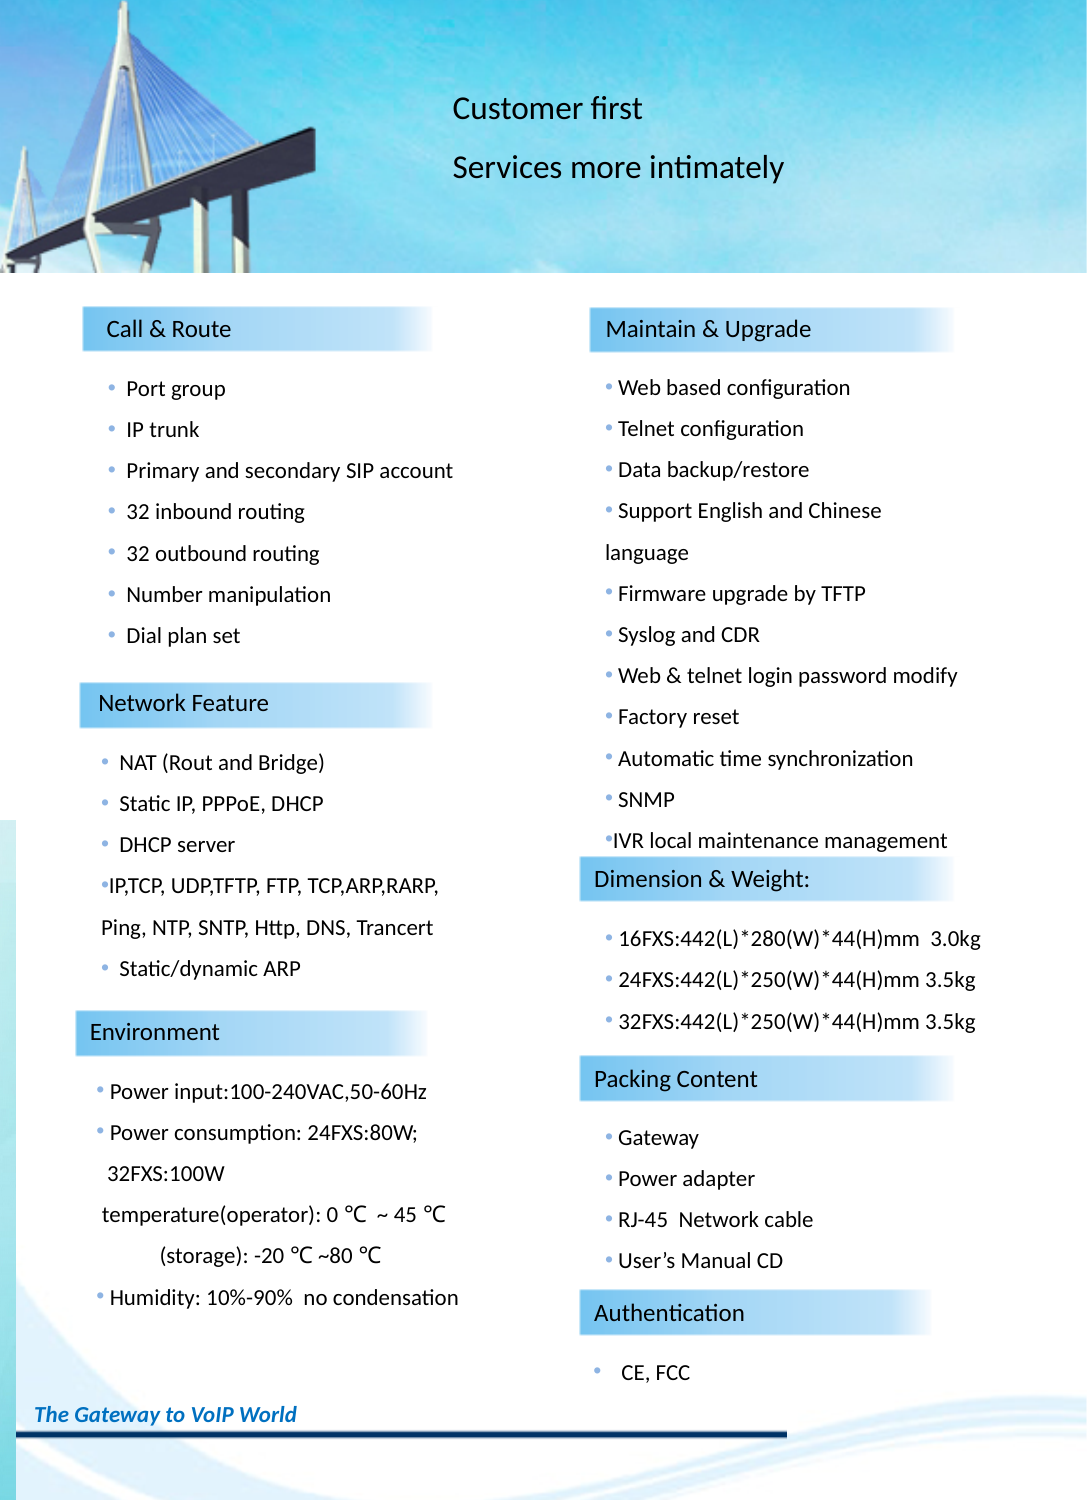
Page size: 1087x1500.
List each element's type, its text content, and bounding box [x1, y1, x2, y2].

text_box Gateway Power adapter RJ-45 Network cable User’s Manual CD [590, 1113, 954, 1241]
picture [587, 305, 960, 355]
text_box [81, 304, 438, 354]
text_box Port group IP trunk Primary and secondary SIP account 32 inbound routing 32 outbound routing Number manipulation Dial plan set [93, 352, 544, 656]
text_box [78, 678, 438, 731]
text_box Web based configuration Telnet configuration Data backup/restore Support English and Chinese language Firmware upgrade by TFTP Syslog and CDR Web & telnet login password modify Factory reset Automatic time synchronization SNMP IVR local maintenance management [590, 351, 977, 853]
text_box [578, 855, 1016, 1044]
picture [0, 820, 1087, 1500]
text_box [74, 1007, 516, 1321]
picture [578, 1054, 960, 1104]
text_box NAT (Rout and Bridge) Static IP, PPPoE, DHCP DHCP server IP,TCP, UDP,TFTP, FTP, TCP,ARP,RARP, Ping, NTP, SNTP, Http, DNS, Trancert Static/dynamic ARP [86, 726, 520, 989]
picture [0, 0, 1087, 273]
